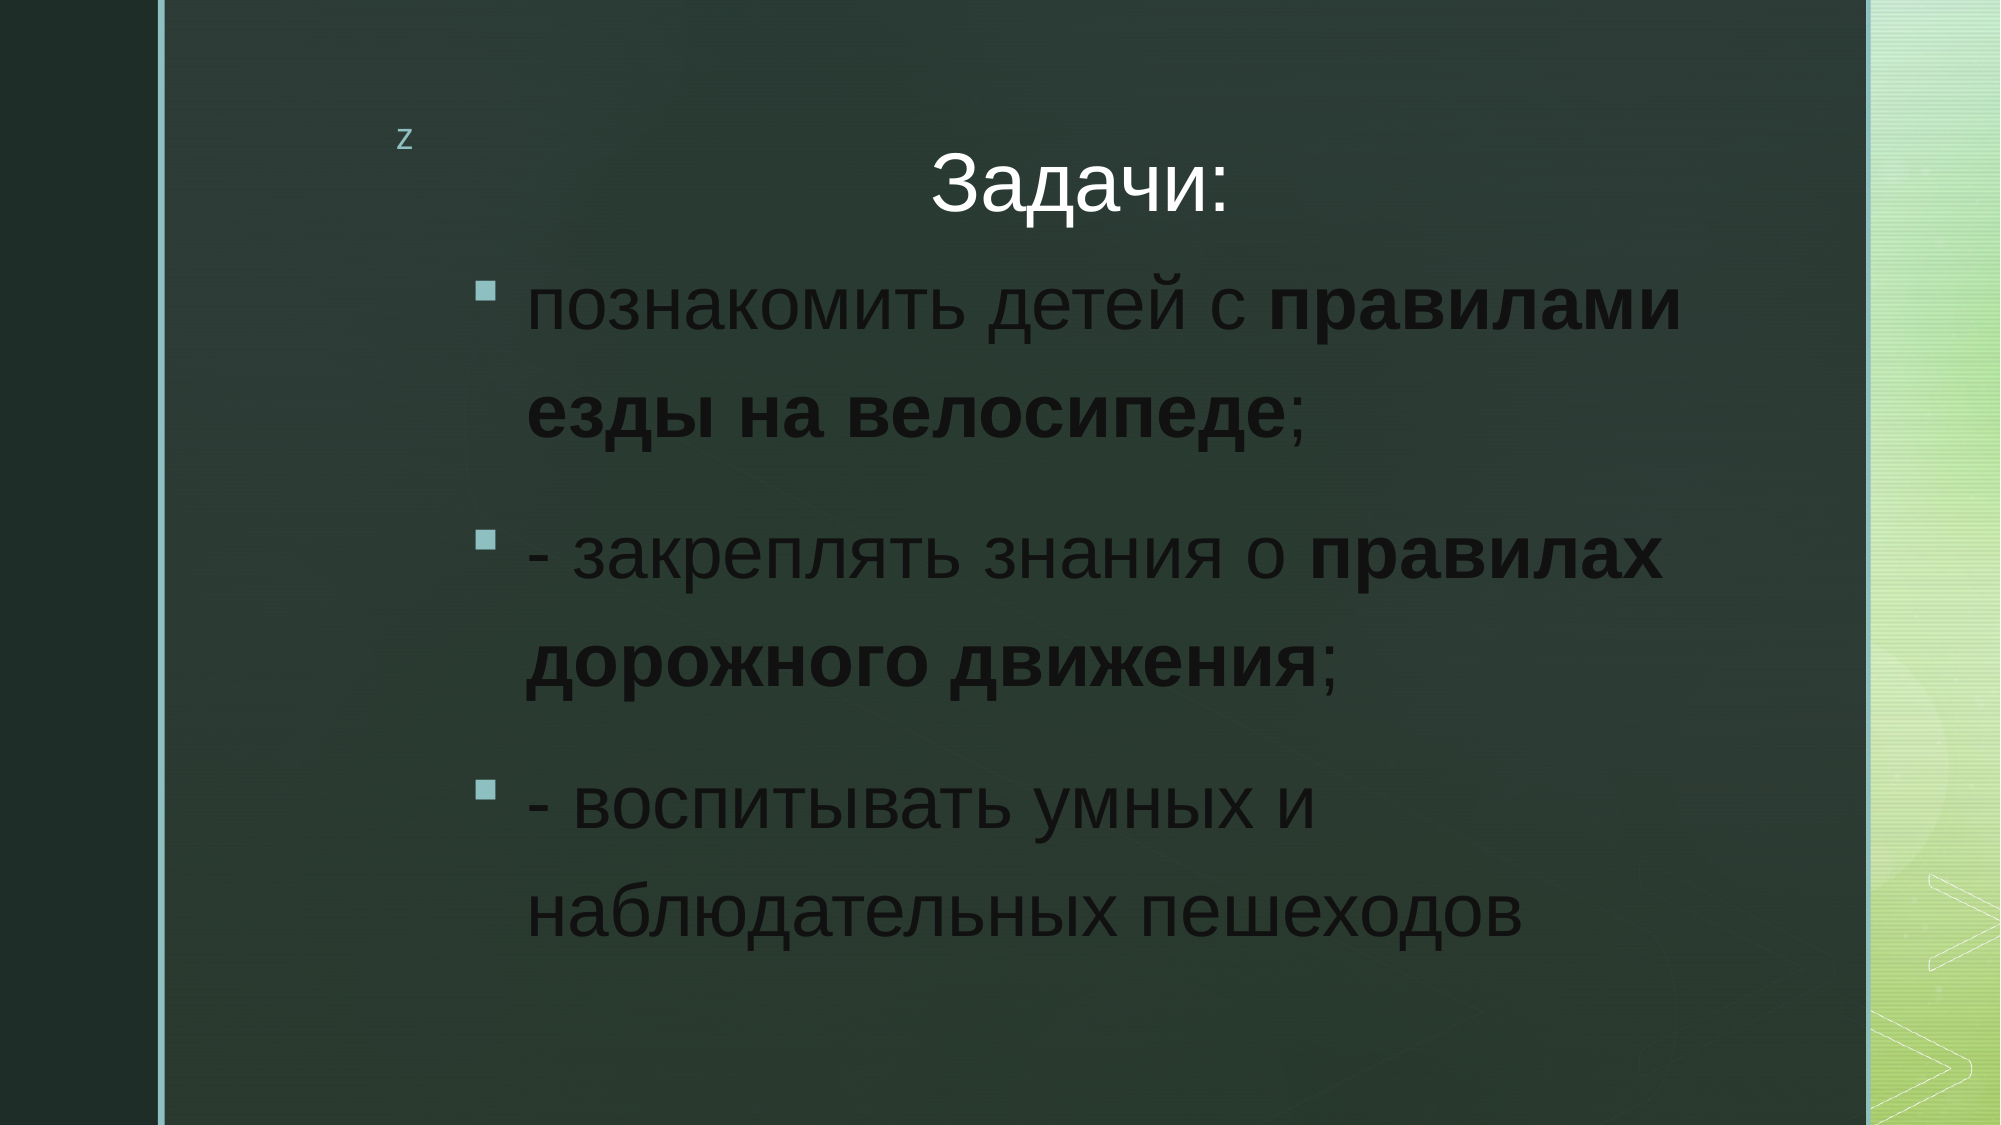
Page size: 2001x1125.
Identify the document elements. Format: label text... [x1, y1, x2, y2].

title Задачи: [428, 132, 1734, 310]
list познакомить детей с правилами езды на велосипеде; - закреплять знания о правилах дорожного движения; - воспитывать умных и наблюдательных пешеходов [454, 336, 1734, 993]
picture [1871, 0, 2001, 1125]
